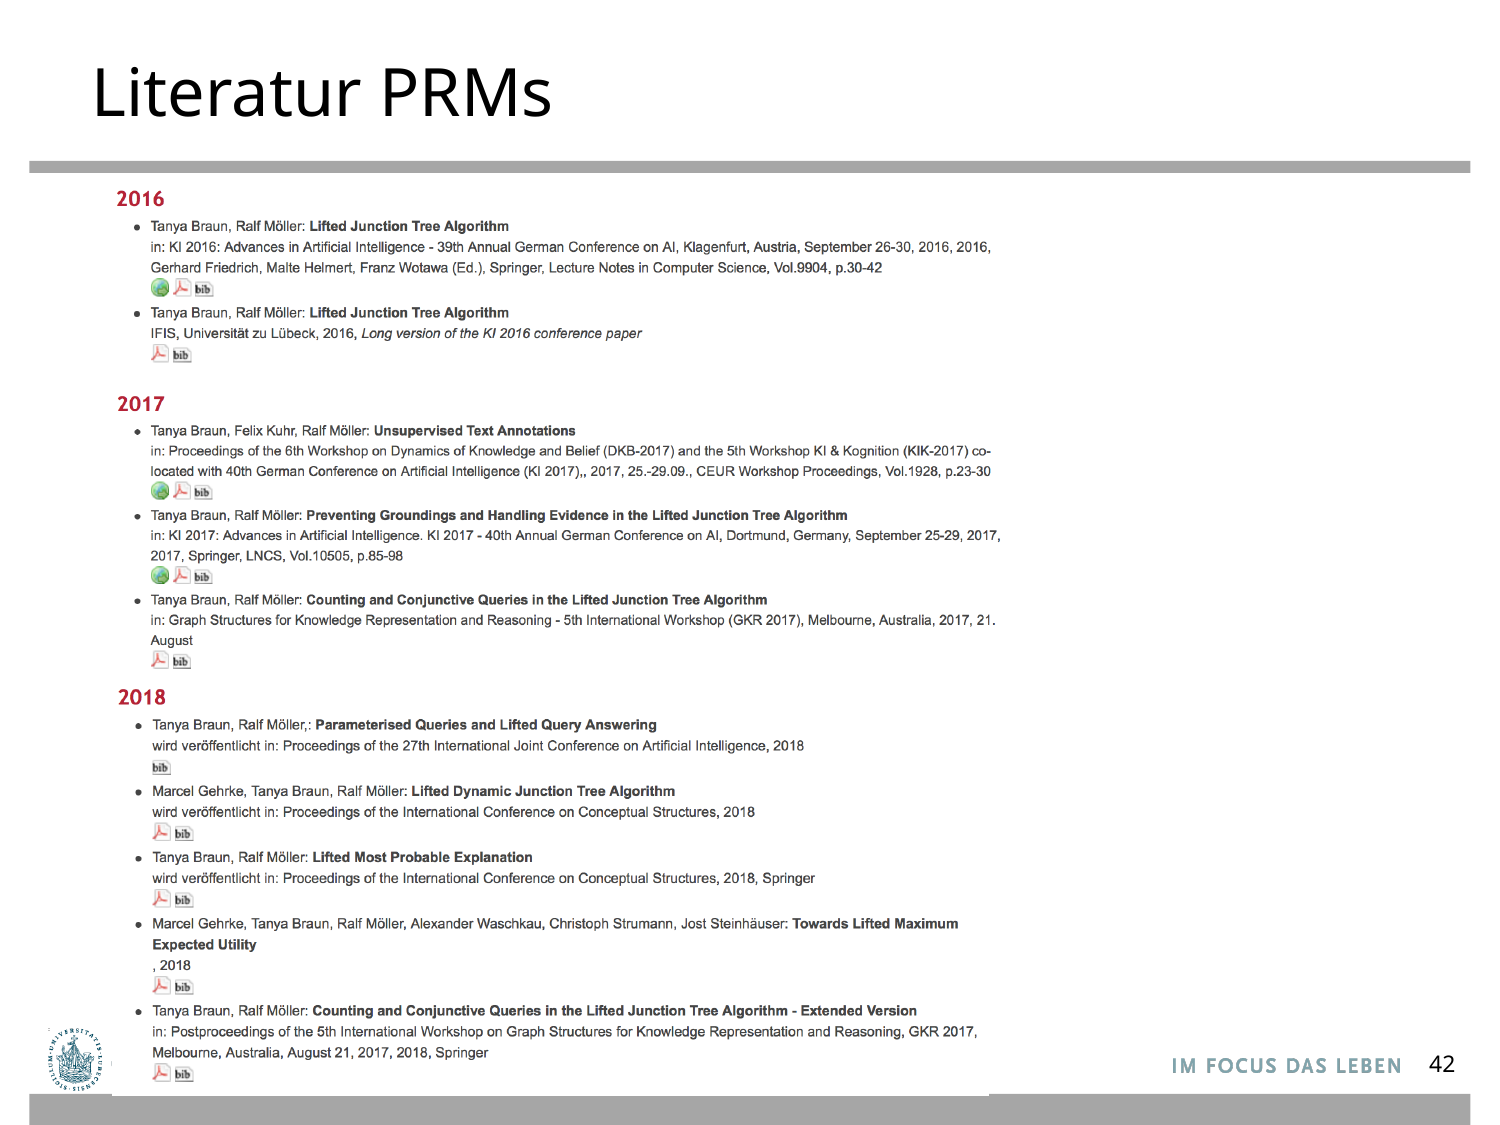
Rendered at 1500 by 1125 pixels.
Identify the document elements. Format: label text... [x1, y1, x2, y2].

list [112, 680, 989, 1096]
picture [107, 184, 1020, 380]
picture [108, 390, 1035, 682]
slide_number 42 [1305, 1050, 1471, 1083]
title Literatur PRMs [76, 42, 1427, 126]
picture [1173, 1058, 1305, 1073]
